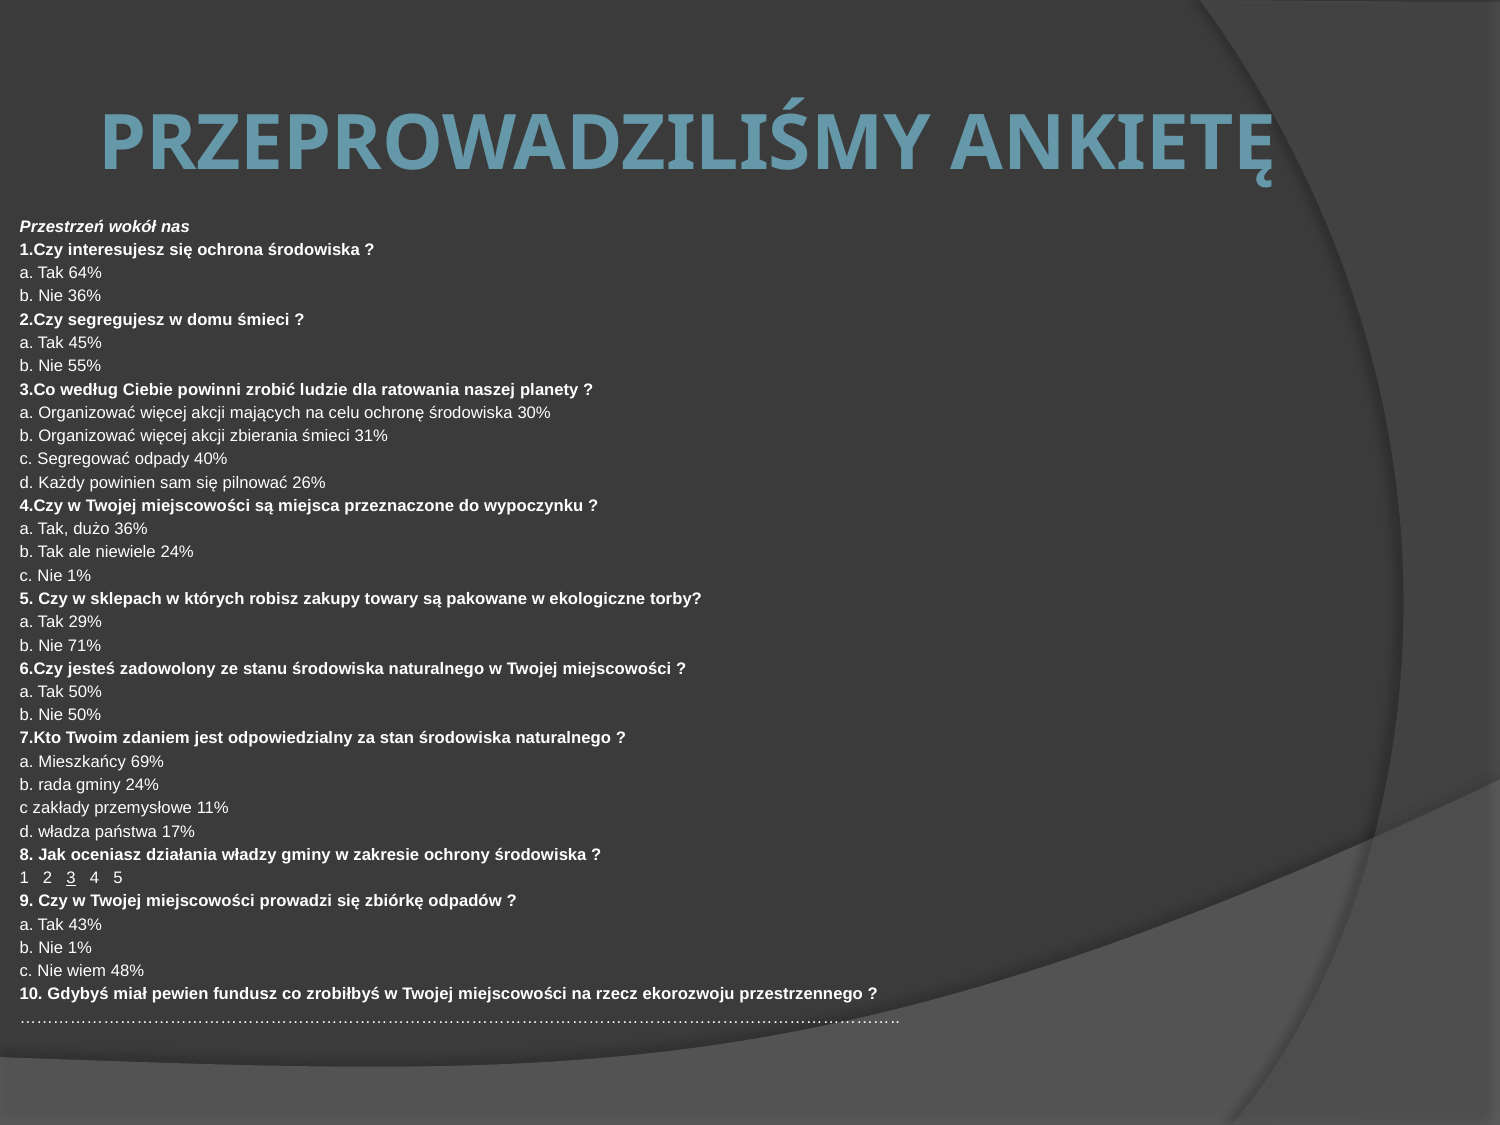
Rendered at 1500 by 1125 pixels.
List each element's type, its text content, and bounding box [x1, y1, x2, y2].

list Przestrzeń wokół nas 1.Czy interesujesz się ochrona środowiska ? a. Tak 64% b. Nie 36% 2.Czy segregujesz w domu śmieci ? a. Tak 45% b. Nie 55% 3.Co według Ciebie powinni zrobić ludzie dla ratowania naszej planety ? a. Organizować więcej akcji mających na celu ochronę środowiska 30% b. Organizować więcej akcji zbierania śmieci 31% c. Segregować odpady 40% d. Każdy powinien sam się pilnować 26% 4.Czy w Twojej miejscowości są miejsca przeznaczone do wypoczynku ? a. Tak, dużo 36% b. Tak ale niewiele 24% c. Nie 1% 5. Czy w sklepach w których robisz zakupy towary są pakowane w ekologiczne torby? a. Tak 29% b. Nie 71% 6.Czy jesteś zadowolony ze stanu środowiska naturalnego w Twojej miejscowości ? a. Tak 50% b. Nie 50% 7.Kto Twoim zdaniem jest odpowiedzialny za stan środowiska naturalnego ? a. Mieszkańcy 69% b. rada gminy 24% c zakłady przemysłowe 11% d. władza państwa 17% 8. Jak oceniasz działania władzy gminy w zakresie ochrony środowiska ? 1 2 3 4 5 9. Czy w Twojej miejscowości prowadzi się zbiórkę odpadów ? a. Tak 43% b. Nie 1% c. Nie wiem 48% 10. Gdybyś miał pewien fundusz co zrobiłbyś w Twojej miejscowości na rzecz ekorozwoju przestrzennego ? ………………………………………………………………………………………………………………………………………….. [0, 208, 1442, 1094]
title Przeprowadziliśmy ankietę [75, 45, 1300, 208]
